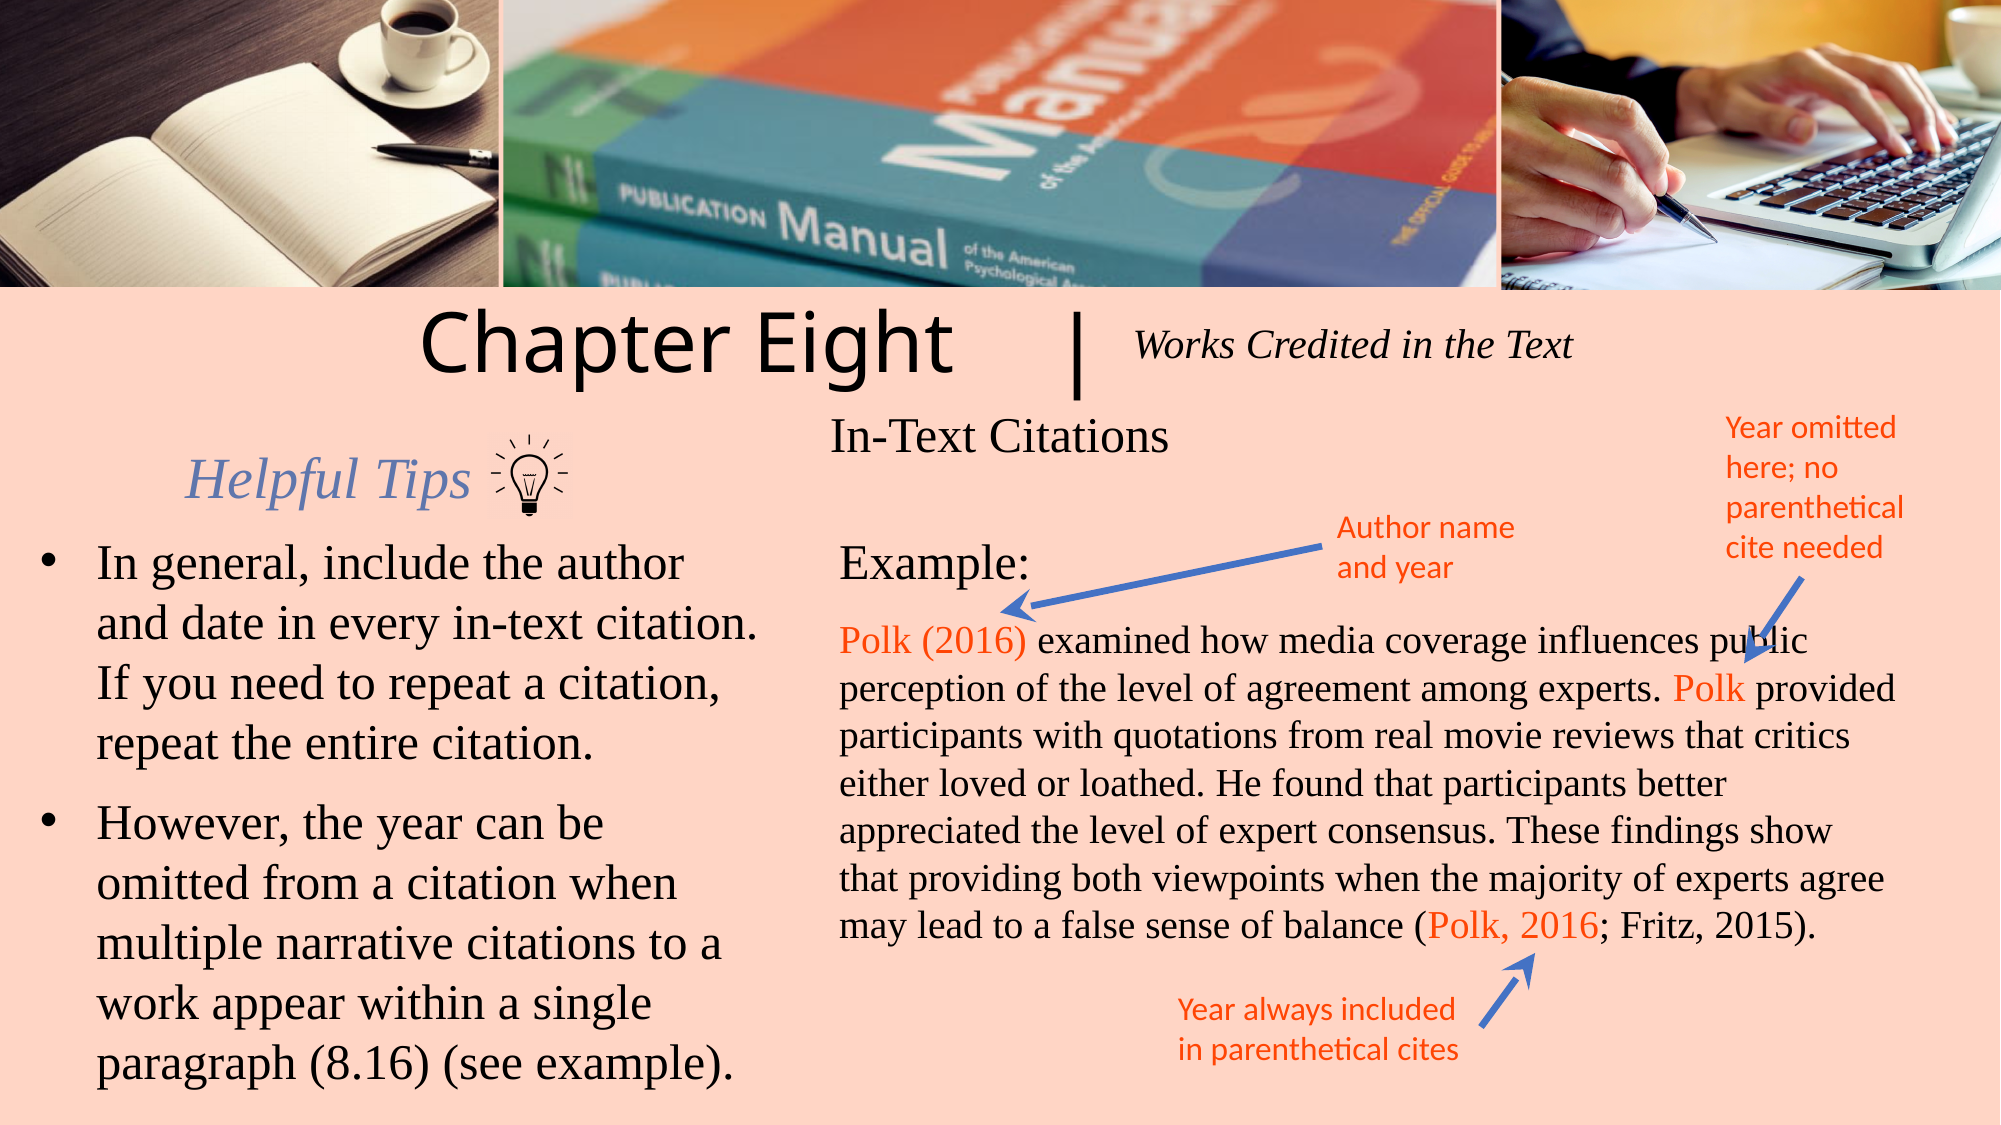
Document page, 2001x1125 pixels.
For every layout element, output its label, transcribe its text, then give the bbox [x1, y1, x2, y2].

text_box Chapter Eight [403, 282, 1039, 394]
text_box Year omitted here; no parenthetical cite needed [1710, 397, 1948, 573]
text_box In-Text Citations [333, 394, 1667, 470]
text_box | [1039, 287, 1116, 394]
picture [503, 0, 1497, 287]
picture [487, 432, 573, 519]
text_box Author name and year [1322, 498, 1543, 593]
text_box Example: Polk (2016) examined how media coverage influences public perception of the level of agreement among experts. Polk provided participants with quotations from real movie reviews that critics either loved or loathed. He found that participants better appreciated the level of expert consensus. These findings show that providing both viewpoints when the majority of experts agree may lead to a false sense of balance (Polk, 2016; Fritz, 2015). [824, 521, 1917, 954]
picture [1501, 0, 2001, 290]
text_box Year always included in parenthetical cites [1163, 979, 1481, 1075]
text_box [999, 546, 1322, 613]
text_box Helpful Tips [170, 432, 487, 518]
text_box In general, include the author and date in every in-text citation. If you need to repeat a citation, repeat the entire citation. However, the year can be omitted from a citation when multiple narrative citations to a work appear within a single paragraph (8.16) (see example). [25, 522, 776, 1097]
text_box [1480, 952, 1536, 1028]
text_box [1744, 577, 1802, 664]
subtitle Works Credited in the Text [1116, 314, 1629, 394]
picture [0, 0, 499, 287]
